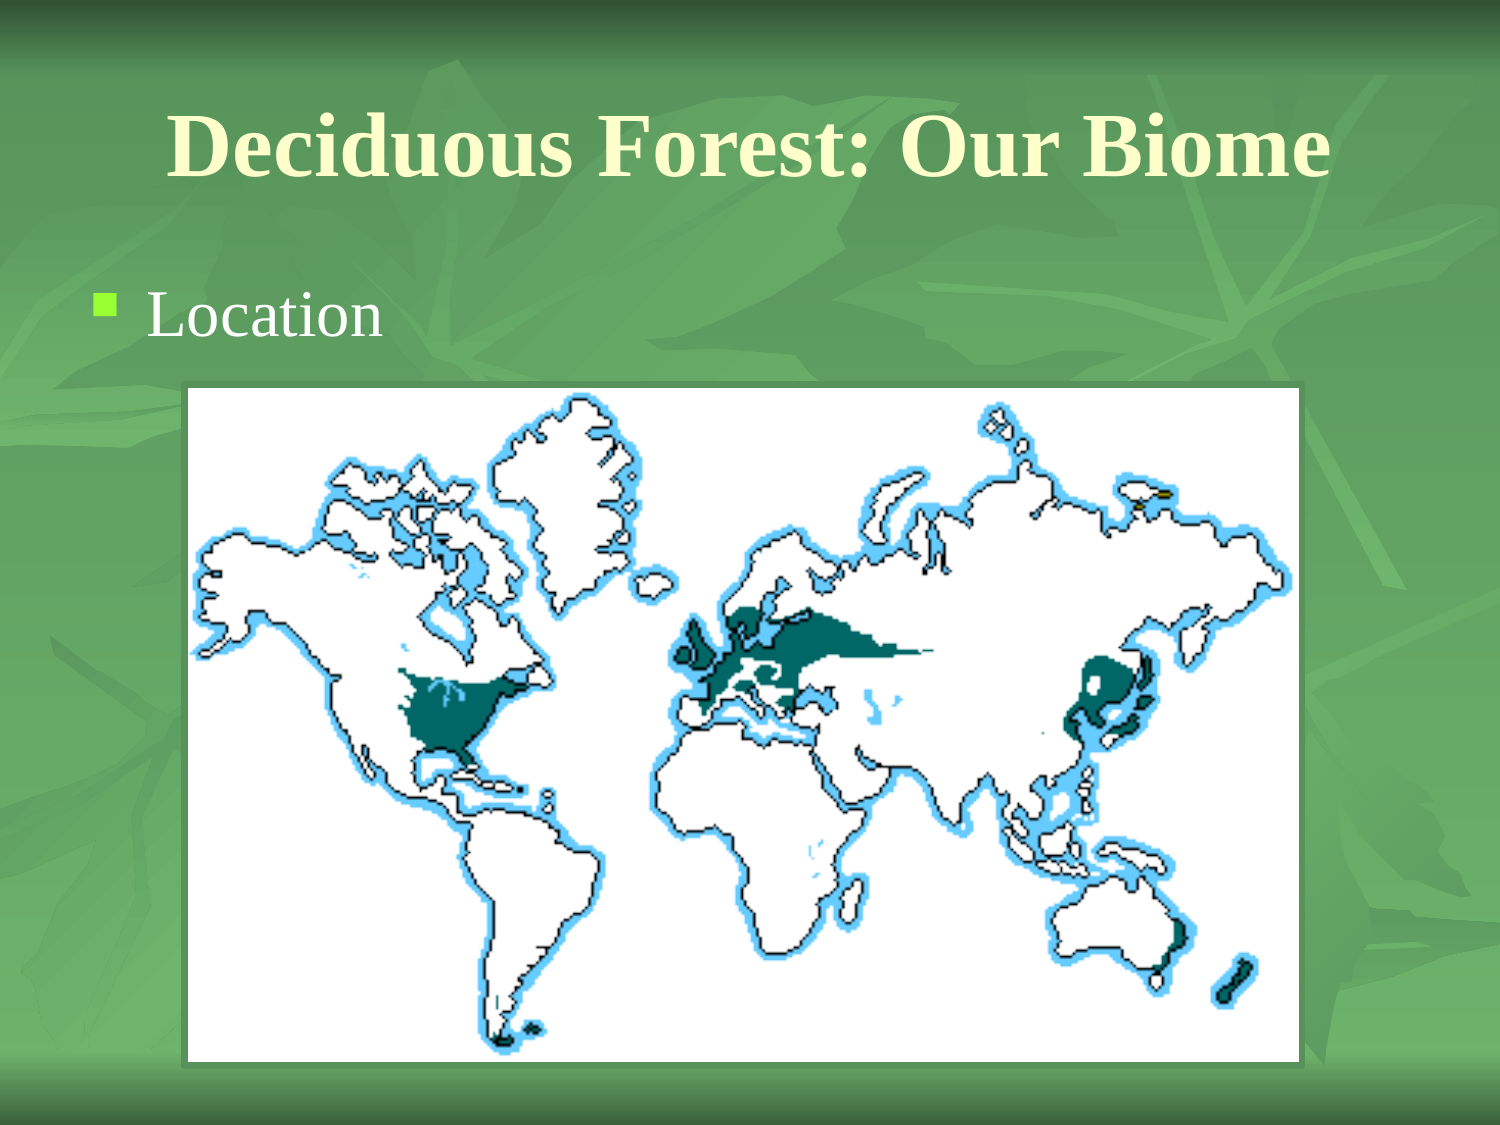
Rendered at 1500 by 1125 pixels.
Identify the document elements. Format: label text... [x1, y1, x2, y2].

title Deciduous Forest: Our Biome [75, 45, 1425, 234]
list Location [75, 262, 1425, 350]
picture [187, 387, 1300, 1063]
